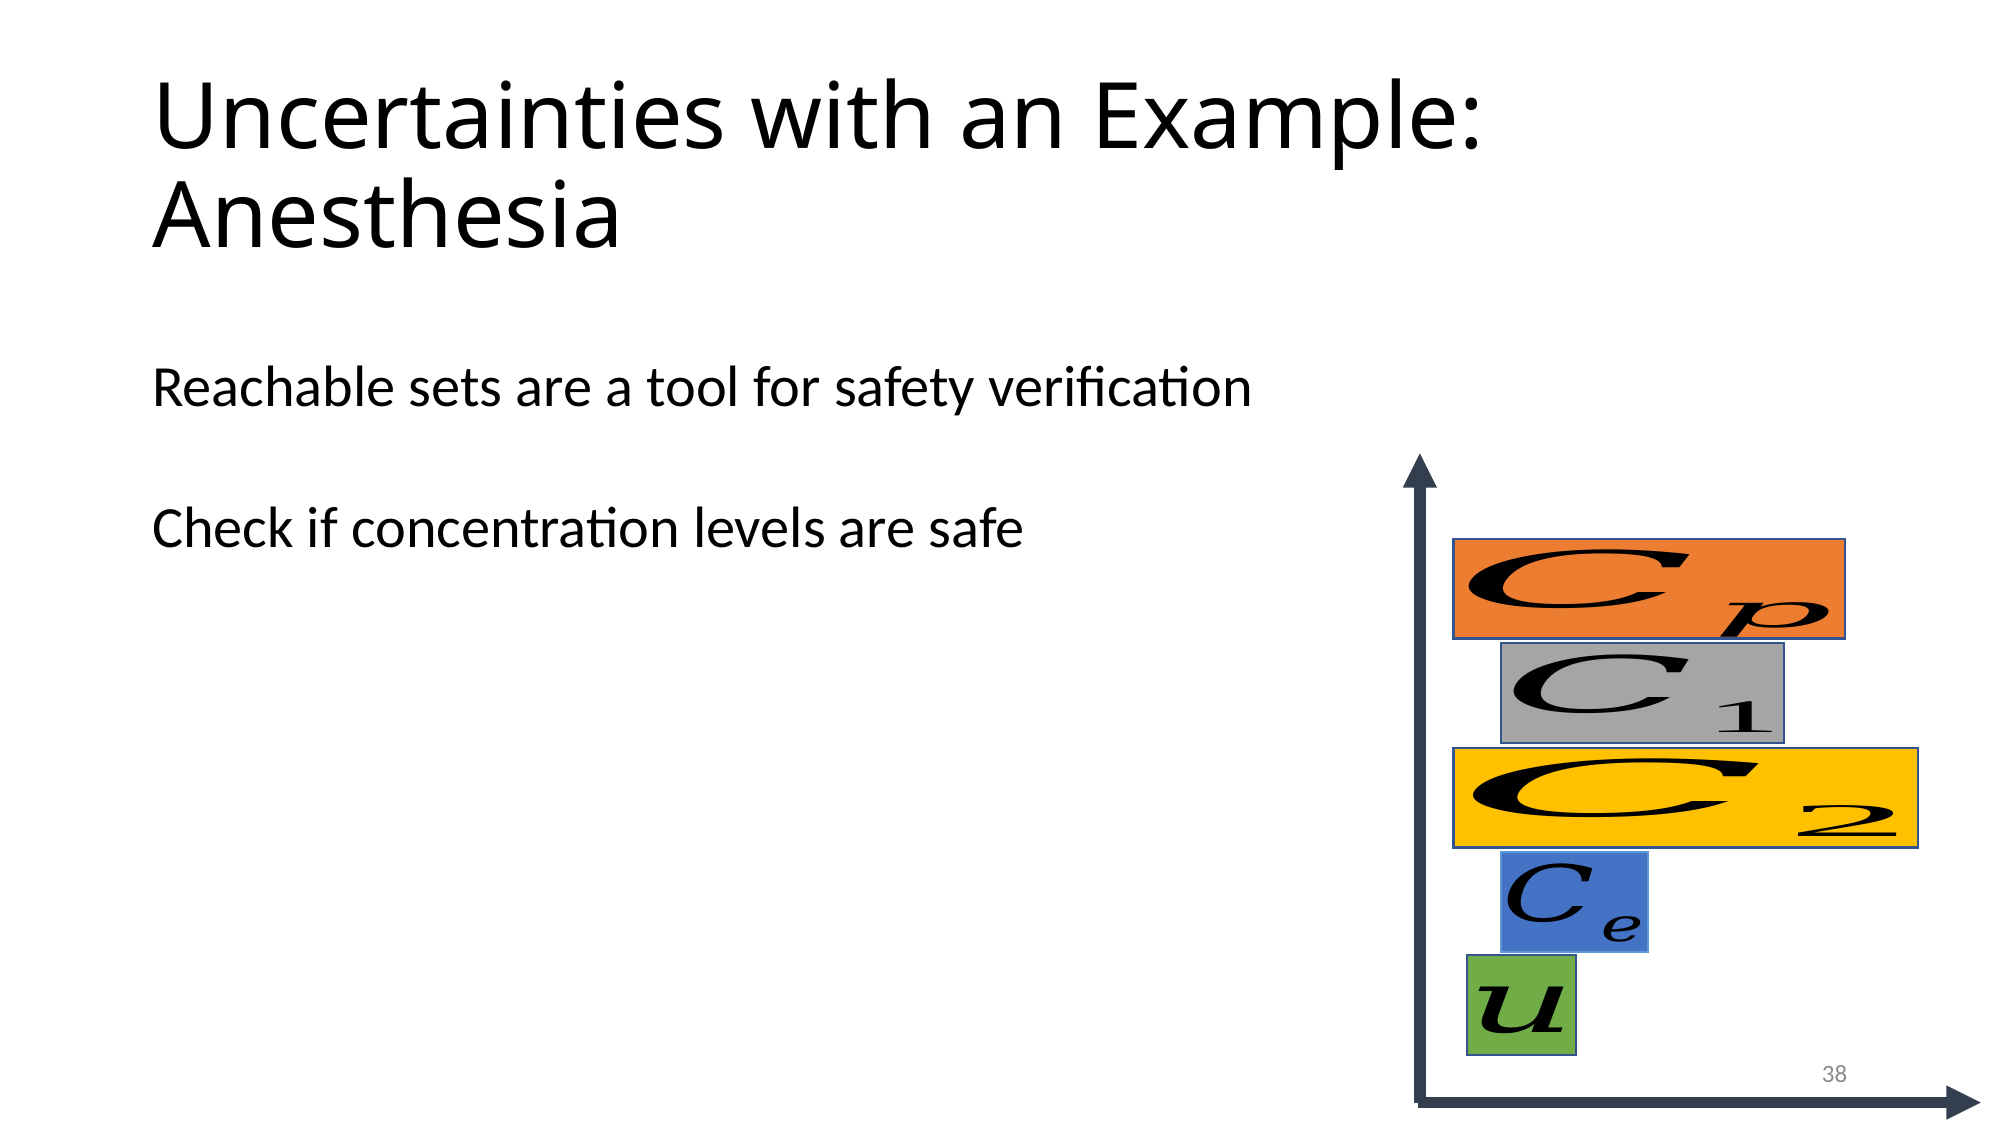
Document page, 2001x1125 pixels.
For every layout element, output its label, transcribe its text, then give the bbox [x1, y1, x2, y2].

slide_number 38 [1426, 1042, 1863, 1097]
title Uncertainties with an Example: Anesthesia [137, 59, 1863, 278]
text_box Check if concentration levels are safe [137, 481, 1296, 567]
text_box Reachable sets are a tool for safety verification [137, 340, 1296, 426]
